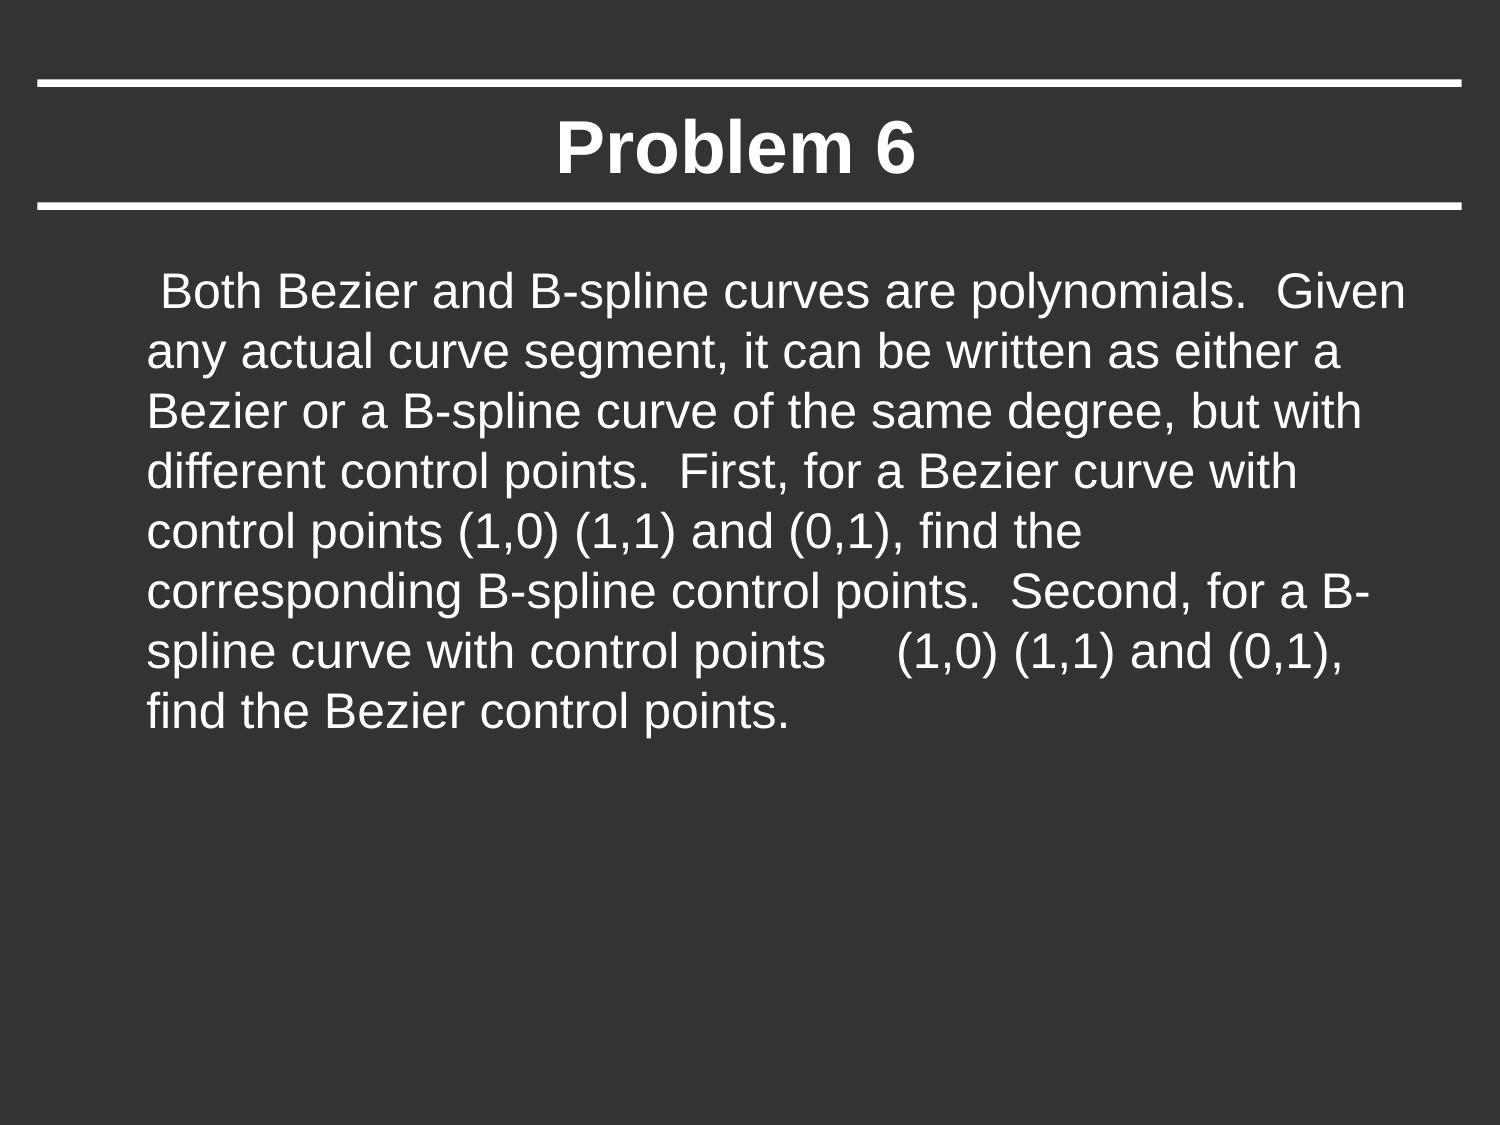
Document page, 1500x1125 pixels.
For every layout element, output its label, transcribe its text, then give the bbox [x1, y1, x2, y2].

title Problem 6 [111, 87, 1383, 200]
list Both Bezier and B-spline curves are polynomials. Given any actual curve segment, it can be written as either a Bezier or a B-spline curve of the same degree, but with different control points. First, for a Bezier curve with control points (1,0) (1,1) and (0,1), find the corresponding B-spline control points. Second, for a B-spline curve with control points (1,0) (1,1) and (0,1), find the Bezier control points. [75, 250, 1425, 1076]
